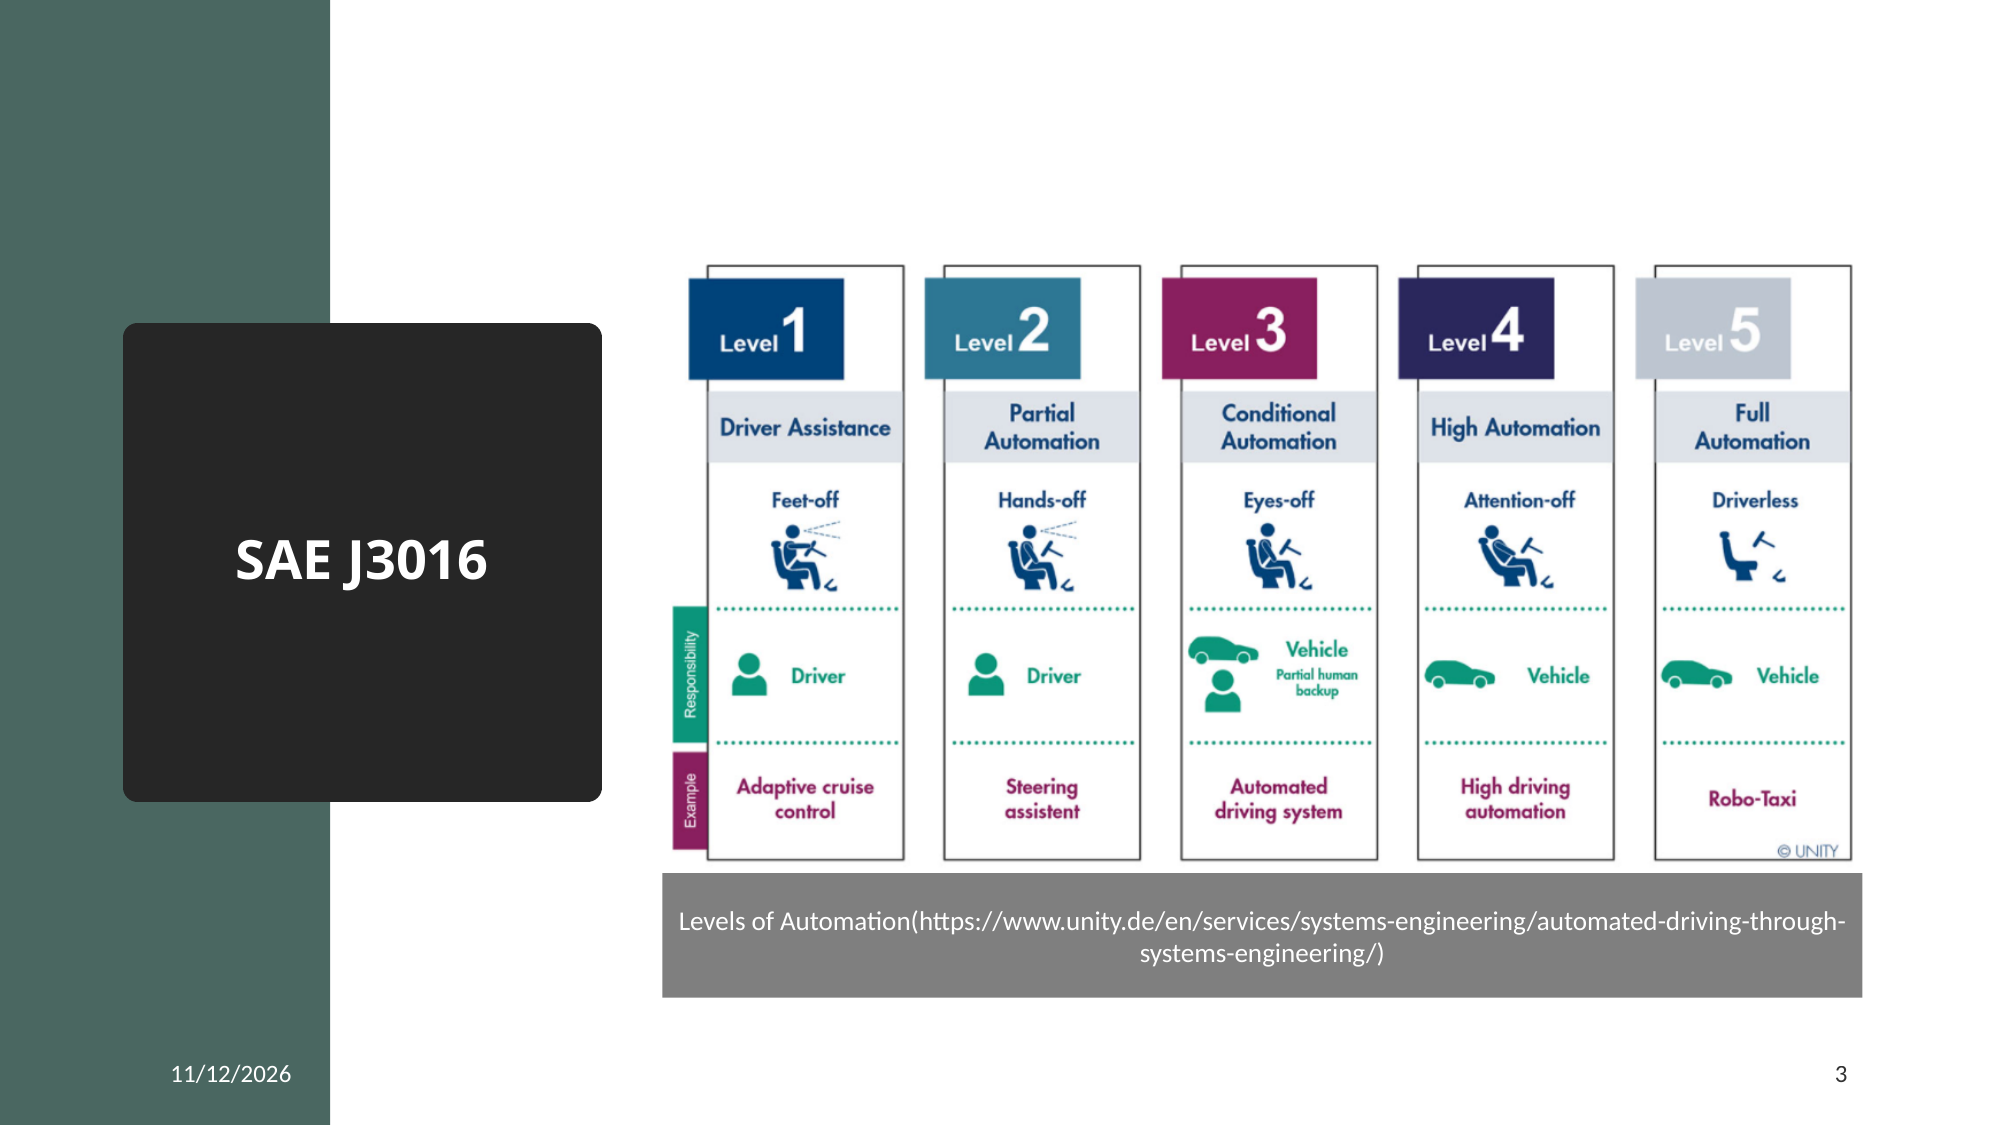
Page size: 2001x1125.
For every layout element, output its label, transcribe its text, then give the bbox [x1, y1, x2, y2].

picture [662, 251, 1863, 874]
text_box Levels of Automation(https://www.unity.de/en/services/systems-engineering/automated-driving-through-systems-engineering/) [662, 874, 1863, 998]
slide_number 3 [1412, 1042, 1863, 1103]
title SAE J3016 [137, 337, 588, 788]
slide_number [42, 1042, 307, 1103]
text_box [0, 0, 331, 1125]
